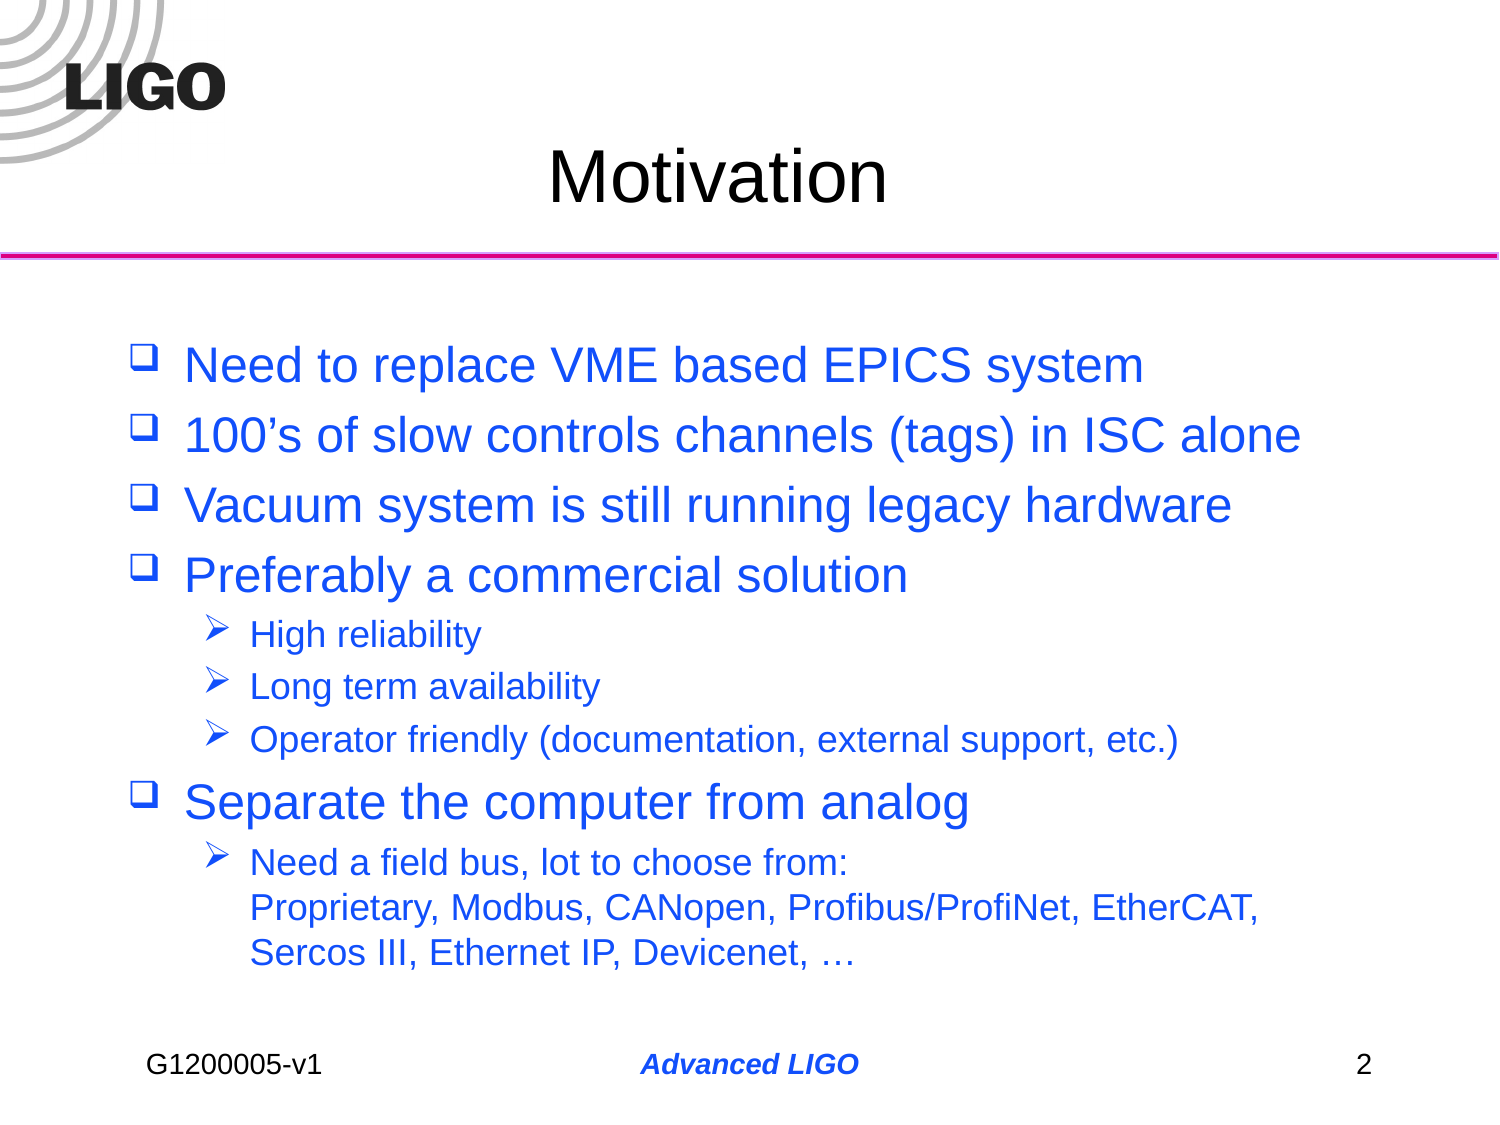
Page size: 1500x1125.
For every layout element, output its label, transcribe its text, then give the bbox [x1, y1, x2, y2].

footer Advanced LIGO [512, 1024, 988, 1101]
list Need to replace VME based EPICS system 100’s of slow controls channels (tags) in ISC alone Vacuum system is still running legacy hardware Preferably a commercial solution High reliability Long term availability Operator friendly (documentation, external support, etc.) Separate the computer from analog Need a field bus, lot to choose from: Proprietary, Modbus, CANopen, Profibus/ProfiNet, EtherCAT, Sercos III, Ethernet IP, Devicenet, … [112, 324, 1388, 1001]
picture [0, 0, 225, 164]
slide_number 2 [1074, 1024, 1388, 1101]
title Motivation [262, 37, 1176, 226]
